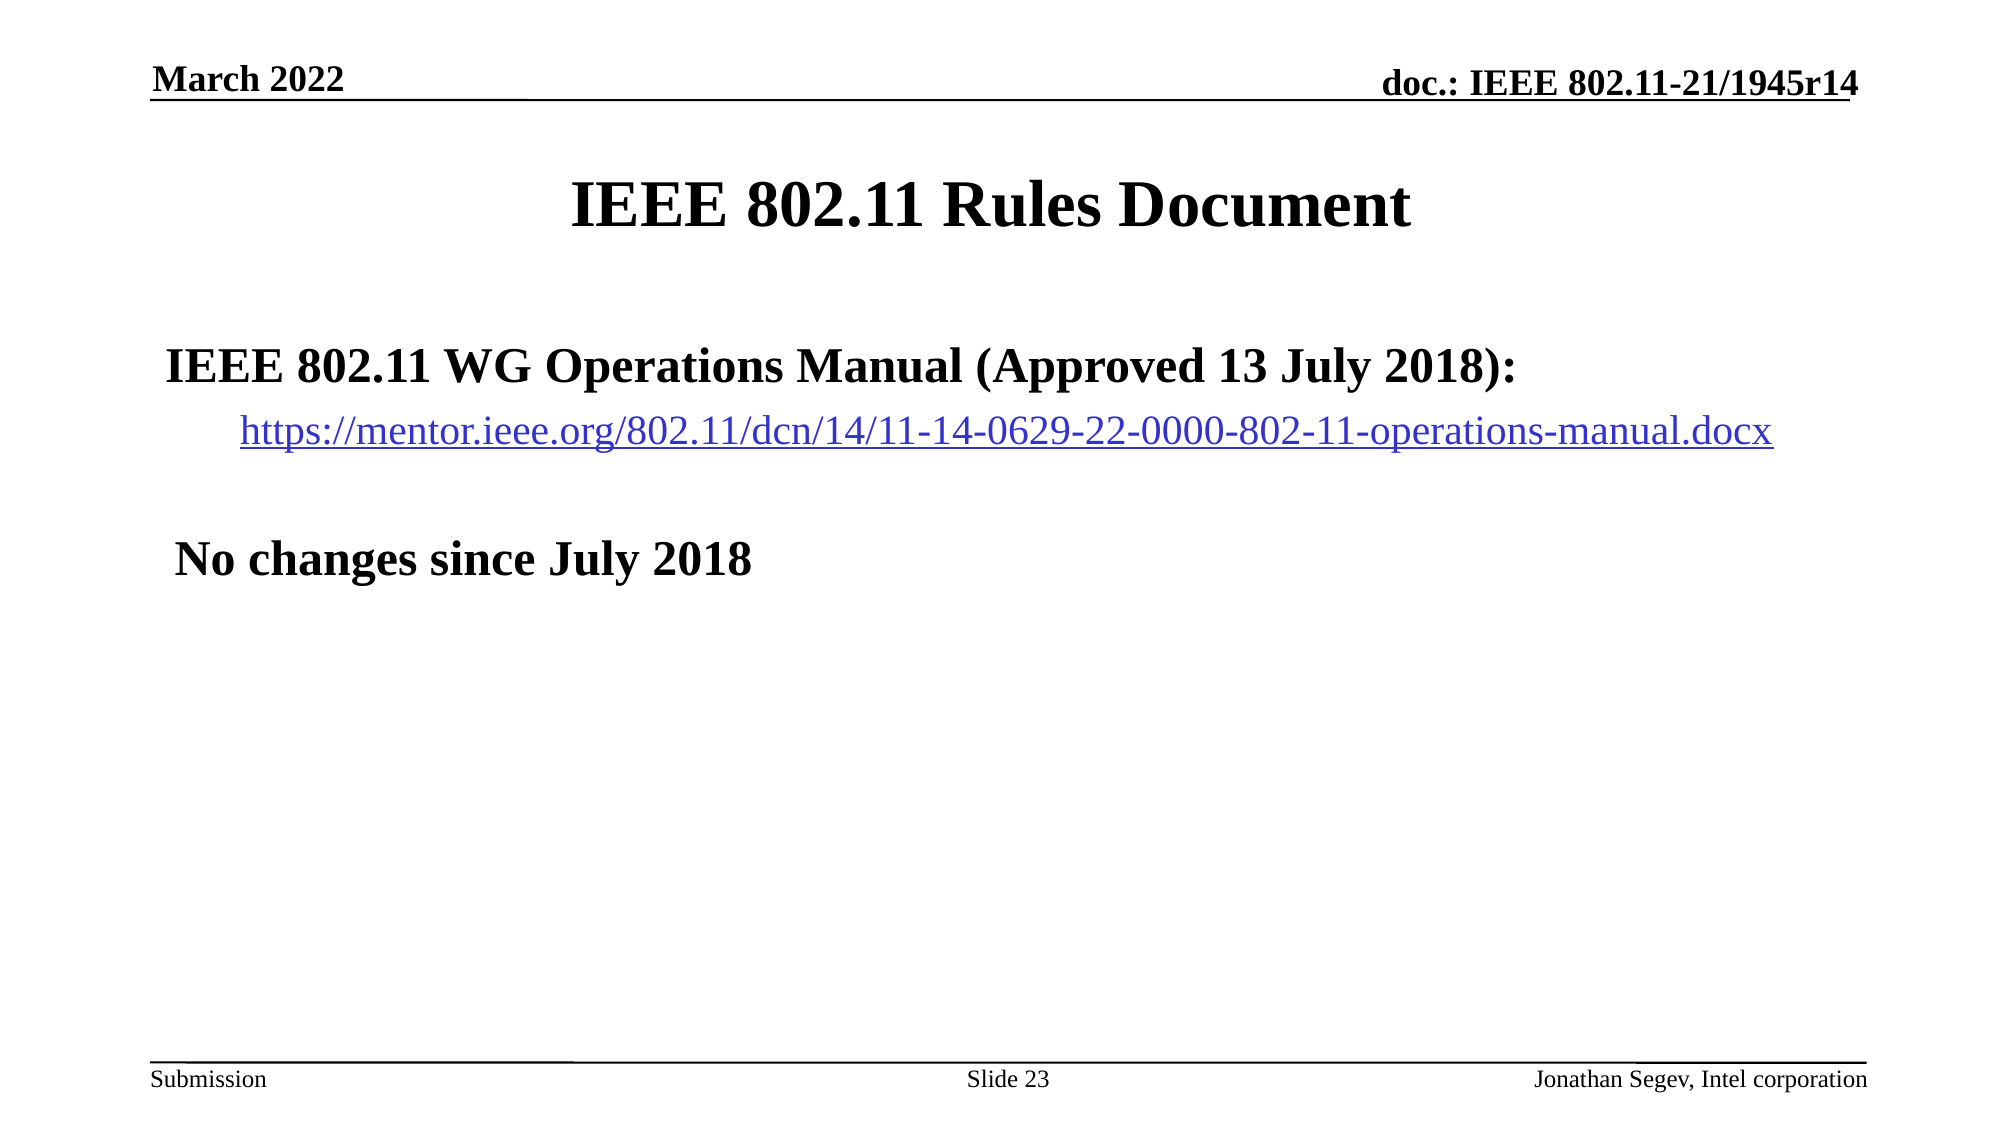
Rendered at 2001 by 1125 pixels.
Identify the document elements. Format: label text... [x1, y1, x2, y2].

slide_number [152, 54, 563, 100]
list IEEE 802.11 WG Operations Manual (Approved 13 July 2018): https://mentor.ieee.org/802.11/dcn/14/11-14-0629-22-0000-802-11-operations-manual.docx No changes since July 2018 [149, 324, 1850, 1000]
slide_number Slide 23 [950, 1061, 1067, 1123]
title IEEE 802.11 Rules Document [149, 112, 1850, 288]
footer Jonathan Segev, Intel corporation [1171, 1061, 1869, 1093]
